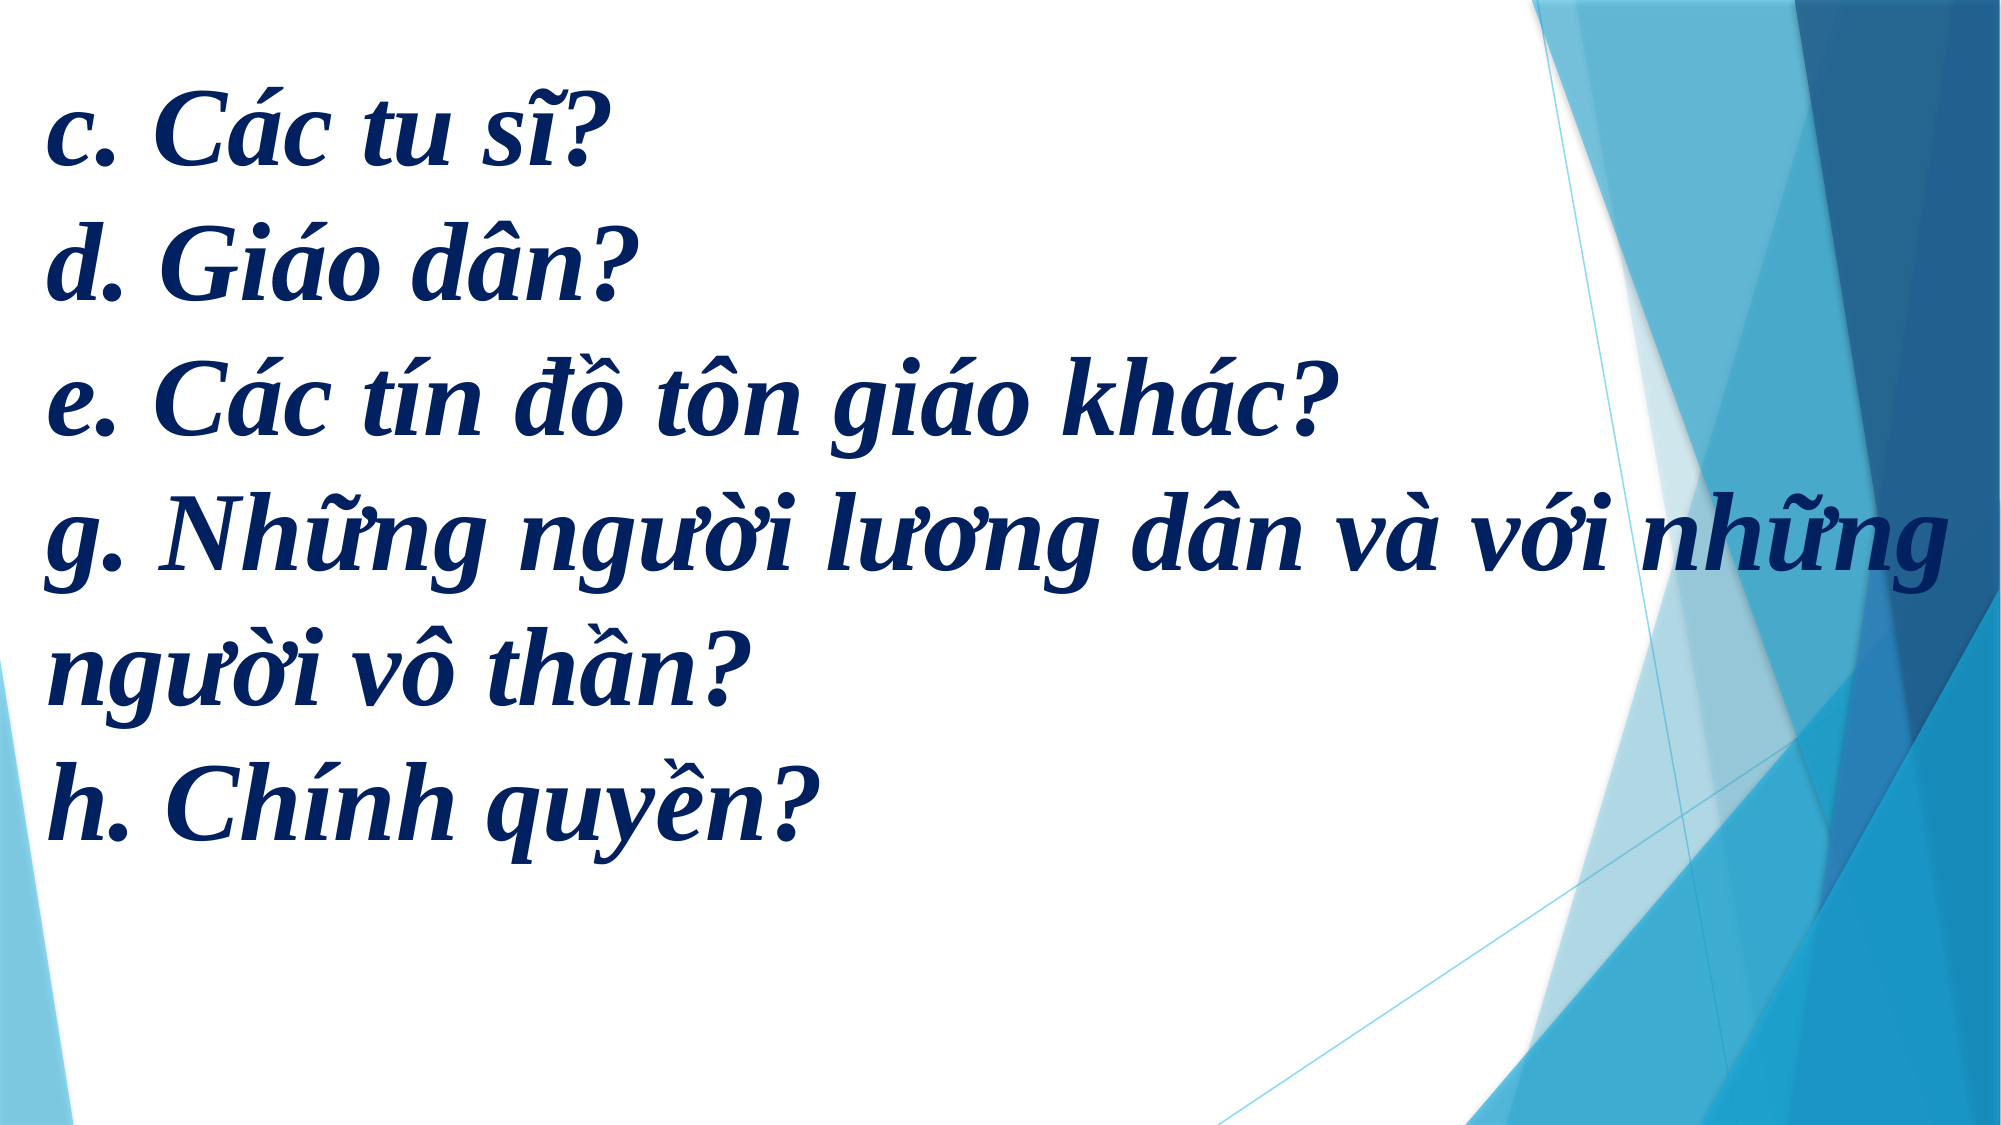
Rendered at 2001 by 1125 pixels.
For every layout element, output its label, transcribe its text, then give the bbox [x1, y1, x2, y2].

text_box c. Các tu sĩ? d. Giáo dân? e. Các tín đồ tôn giáo khác? g. Những người lương dân và với những người vô thần? h. Chính quyền? [31, 45, 1969, 871]
